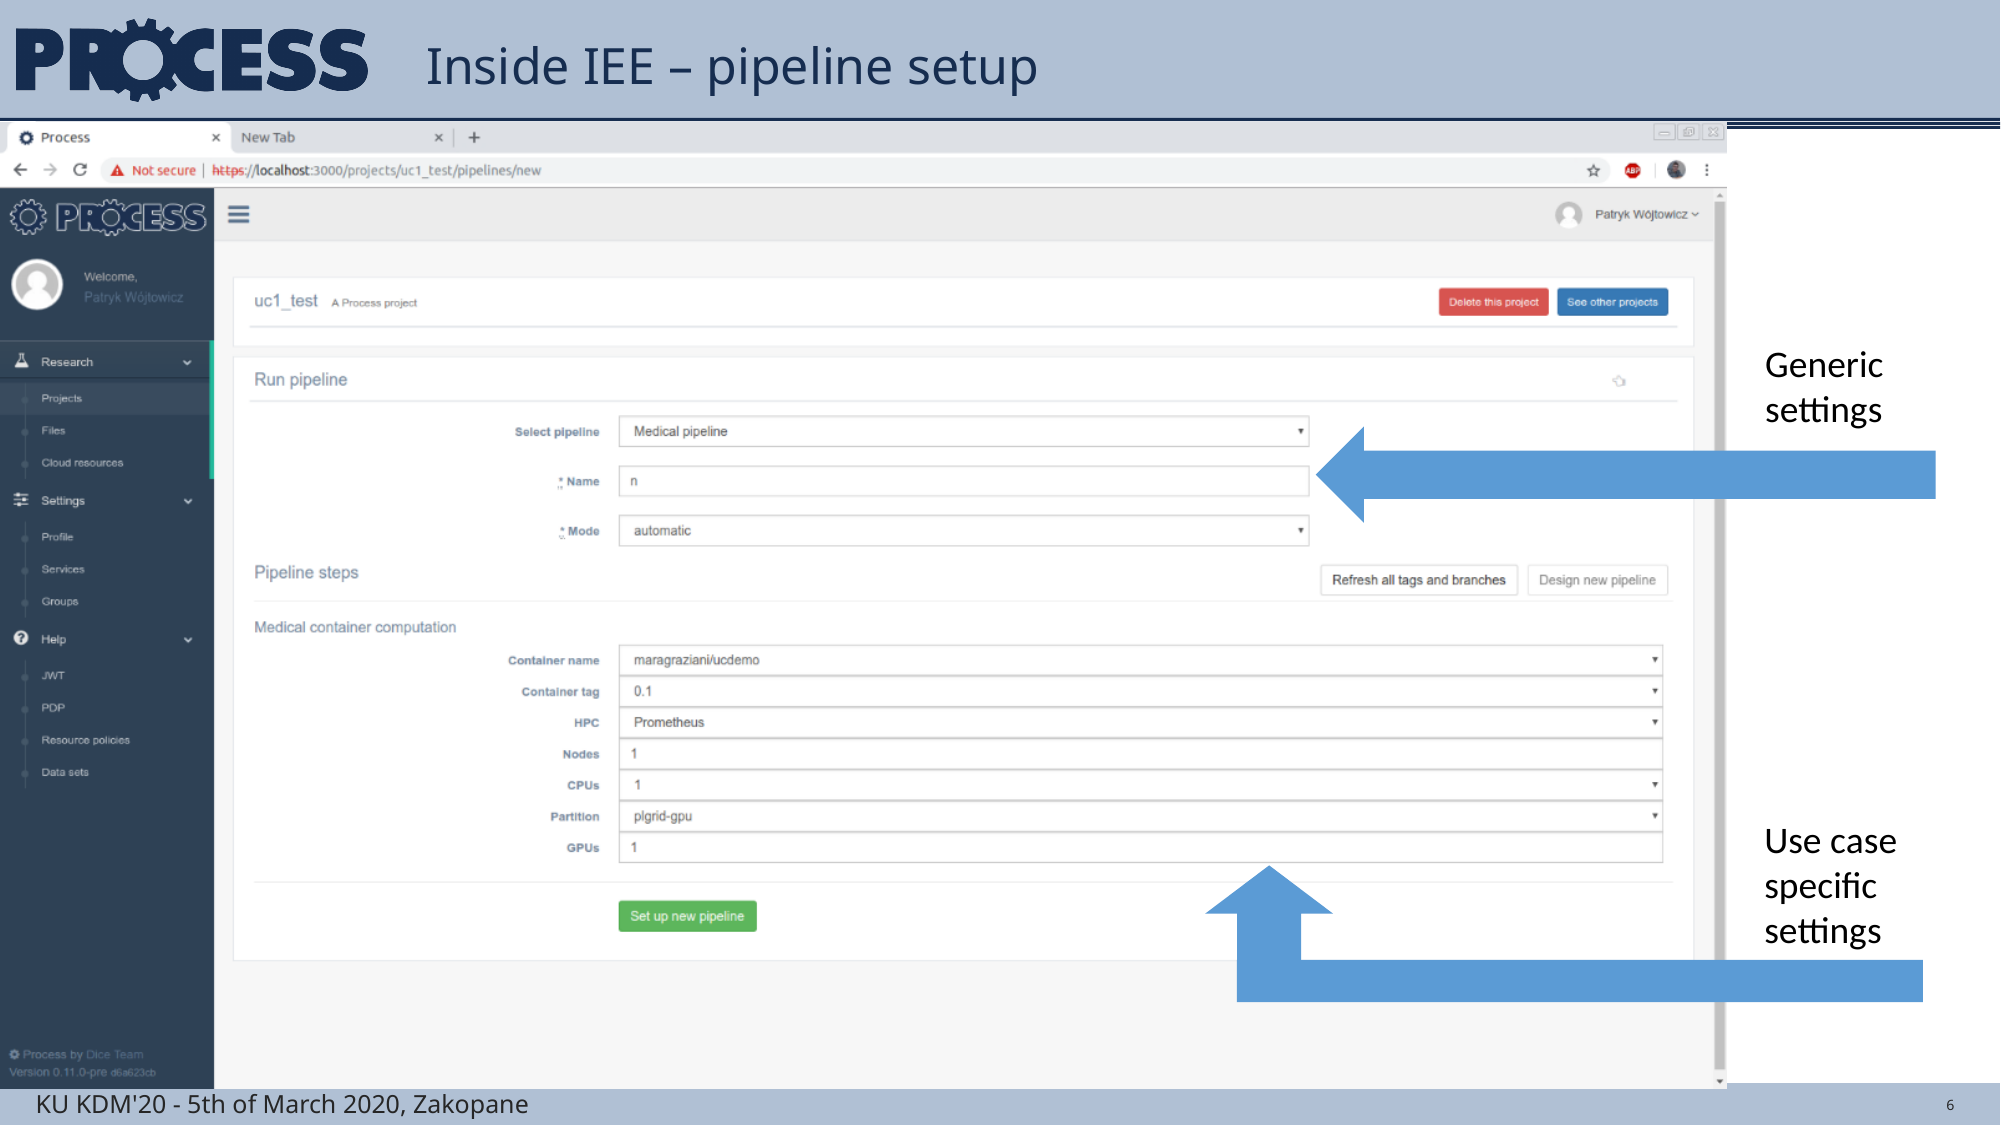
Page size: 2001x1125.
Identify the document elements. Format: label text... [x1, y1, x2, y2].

picture [0, 122, 1727, 1089]
footer KU KDM'20 - 5th of March 2020, Zakopane [35, 1090, 1727, 1122]
text_box Use case specific settings [1749, 808, 1924, 959]
text_box [1727, 449, 1937, 500]
slide_number 6 [1783, 1088, 1955, 1122]
text_box [1727, 959, 1924, 1003]
title Inside IEE – pipeline setup [411, 22, 1936, 115]
picture [16, 18, 368, 102]
text_box Generic settings [1750, 332, 1924, 438]
